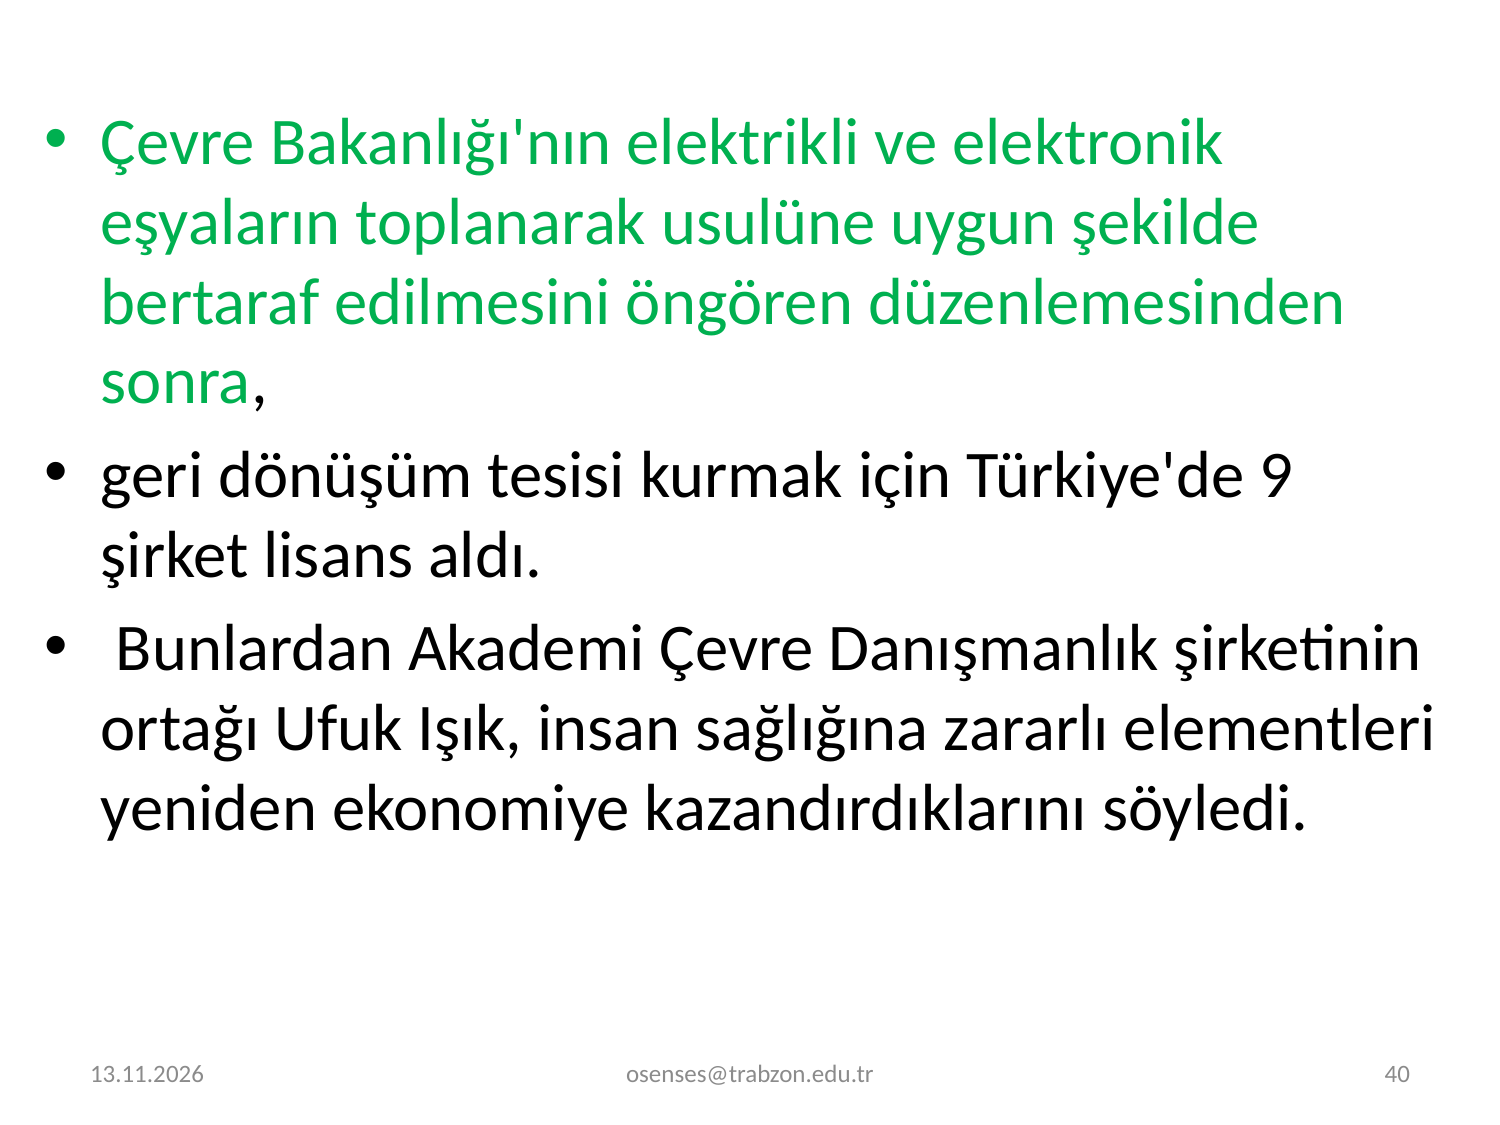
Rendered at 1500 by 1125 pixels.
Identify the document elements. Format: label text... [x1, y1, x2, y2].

slide_number 40 [1074, 1042, 1425, 1103]
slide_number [75, 1042, 425, 1103]
list Çevre Bakanlığı'nın elektrikli ve elektronik eşyaların toplanarak usulüne uygun şekilde bertaraf edilmesini öngören düzenlemesinden sonra, geri dönüşüm tesisi kurmak için Türkiye'de 9 şirket lisans aldı. Bunlardan Akademi Çevre Danışmanlık şirketinin ortağı Ufuk Işık, insan sağlığına zararlı elementleri yeniden ekonomiye kazandırdıklarını söyledi. [29, 90, 1459, 1083]
footer osenses@trabzon.edu.tr [512, 1042, 988, 1103]
